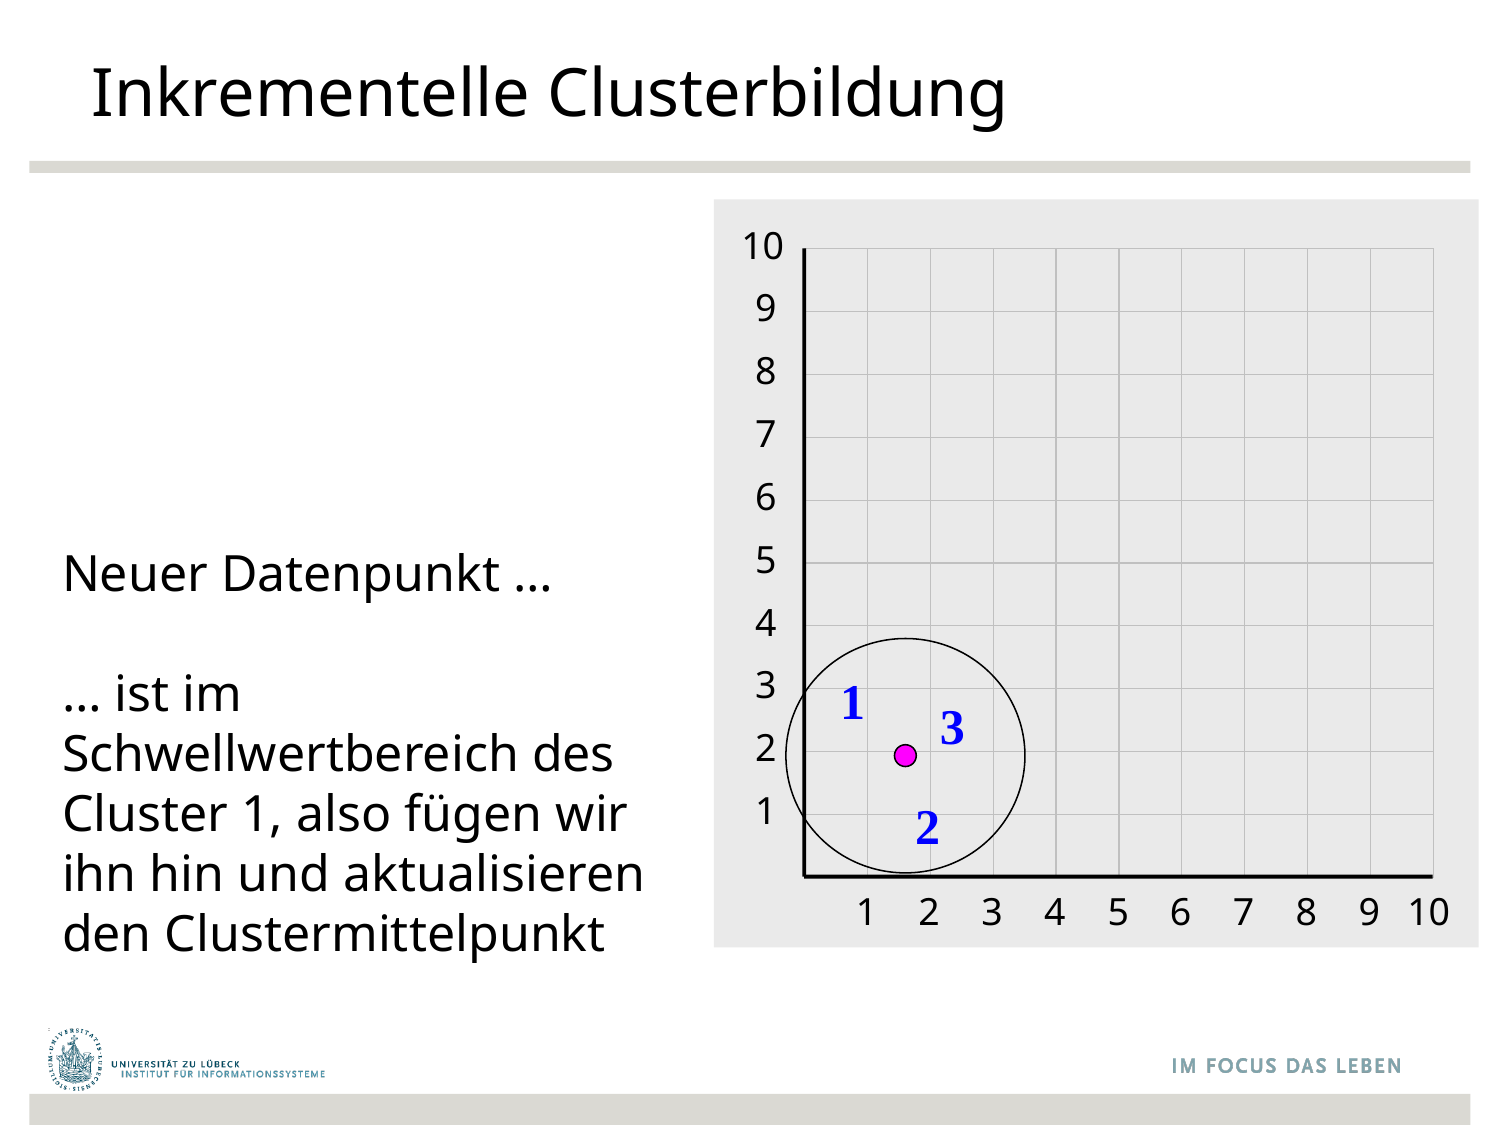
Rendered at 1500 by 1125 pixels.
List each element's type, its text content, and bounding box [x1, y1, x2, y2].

text_box Inkrementelle Clusterbildung [76, 42, 1427, 126]
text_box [741, 248, 1476, 953]
text_box Neuer Datenpunkt … … ist im Schwellwertbereich des Cluster 1, also fügen wir ihn hin und aktualisieren den Clustermittelpunkt [47, 534, 681, 969]
text_box 10 [741, 221, 785, 247]
text_box [728, 210, 810, 287]
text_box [785, 638, 1026, 874]
picture [1173, 1058, 1400, 1073]
text_box [713, 199, 1479, 948]
